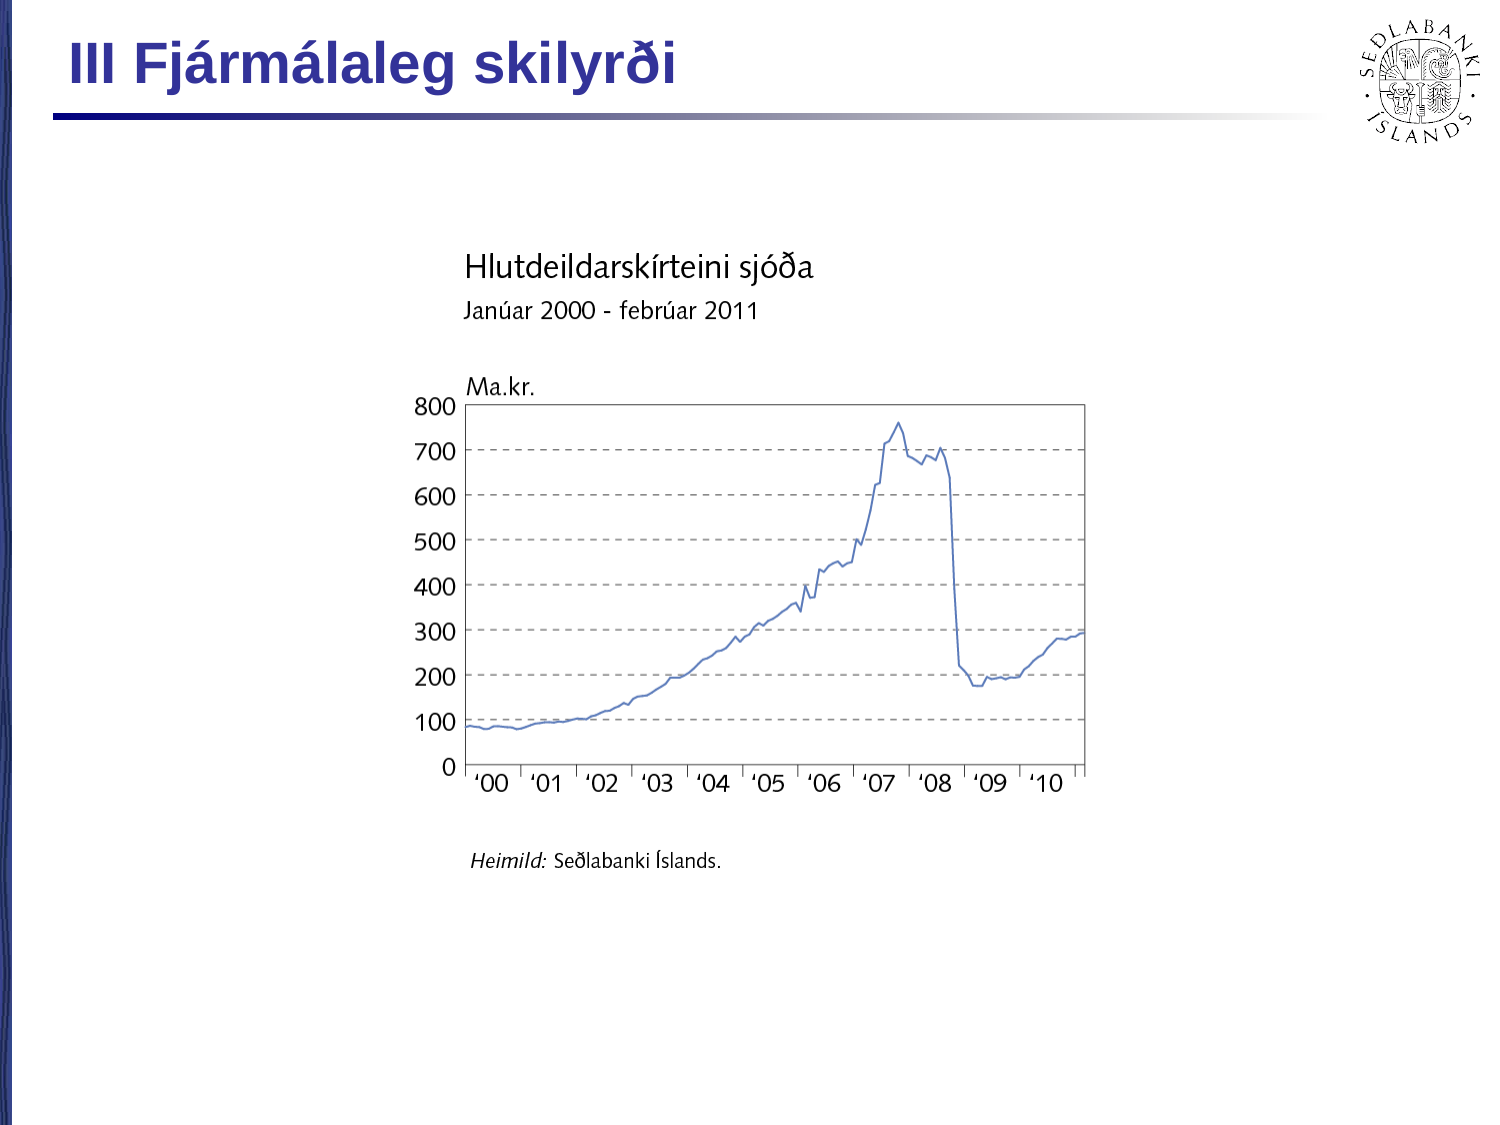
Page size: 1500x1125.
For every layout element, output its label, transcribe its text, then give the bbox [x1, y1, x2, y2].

picture [413, 250, 1087, 875]
picture [1357, 18, 1482, 149]
title III Fjármálaleg skilyrði [52, 10, 1330, 111]
picture [0, 0, 12, 1125]
